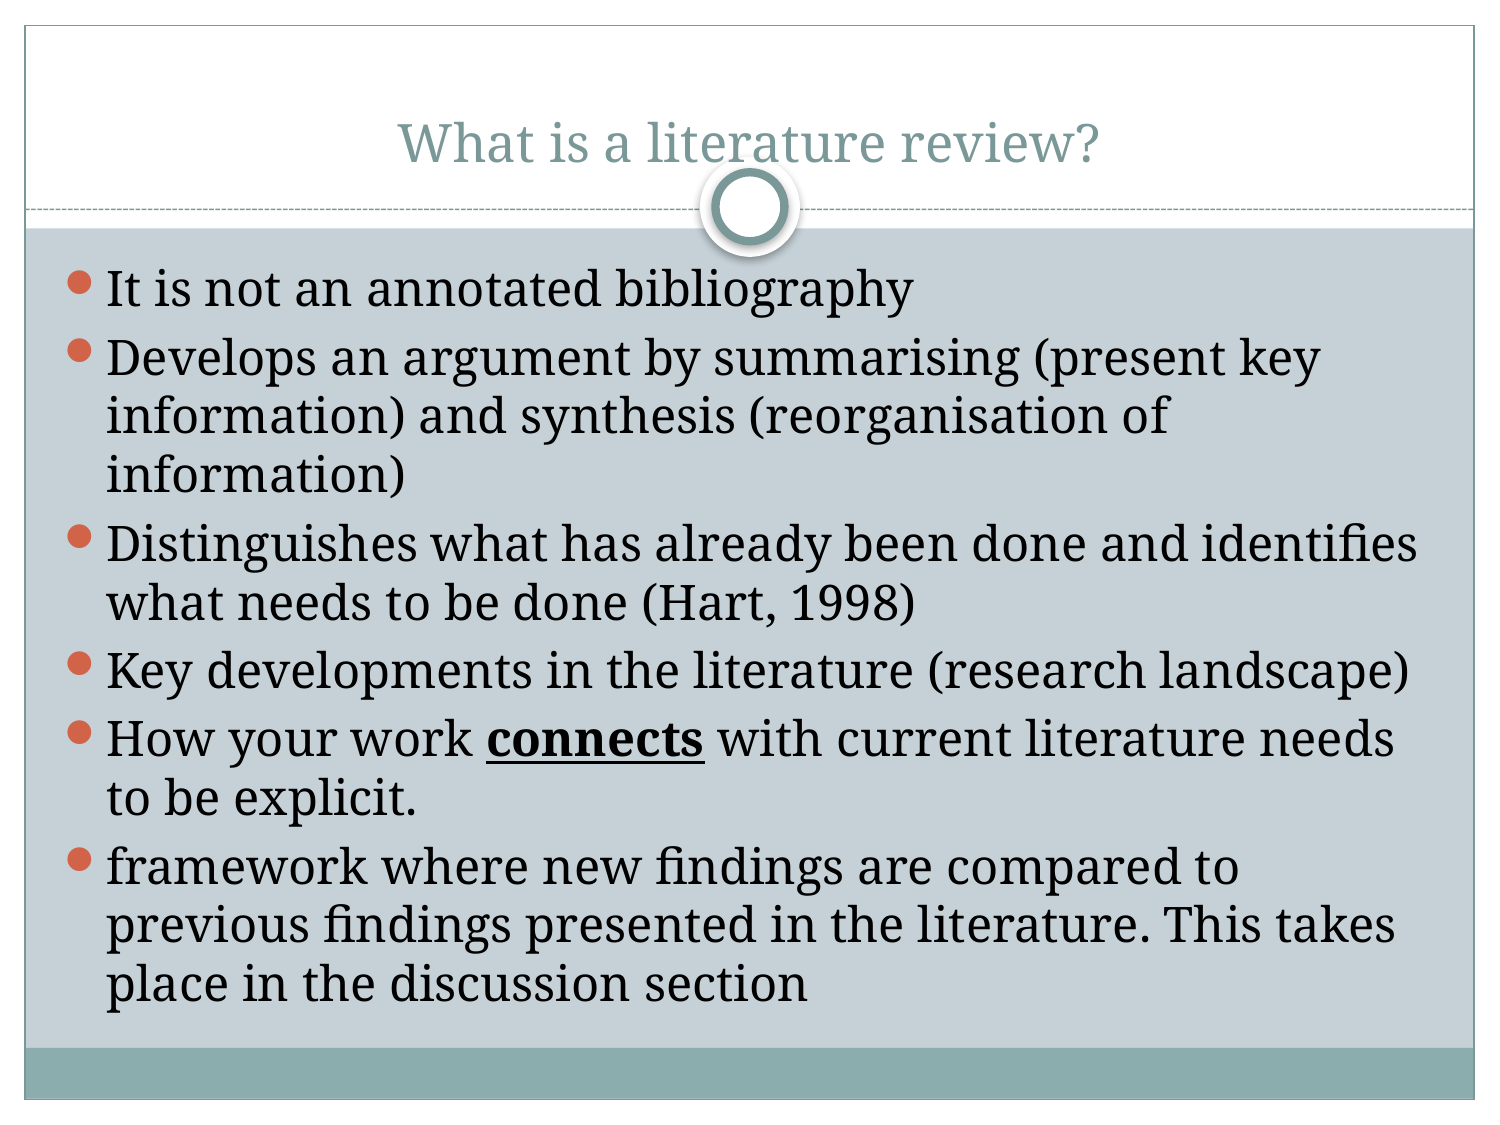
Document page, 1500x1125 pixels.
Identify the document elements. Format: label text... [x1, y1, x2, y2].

list It is not an annotated bibliography Develops an argument by summarising (present key information) and synthesis (reorganisation of information) Distinguishes what has already been done and identifies what needs to be done (Hart, 1998) Key developments in the literature (research landscape) How your work connects with current literature needs to be explicit. framework where new findings are compared to previous findings presented in the literature. This takes place in the discussion section [49, 250, 1445, 1035]
title What is a literature review? [49, 37, 1450, 244]
